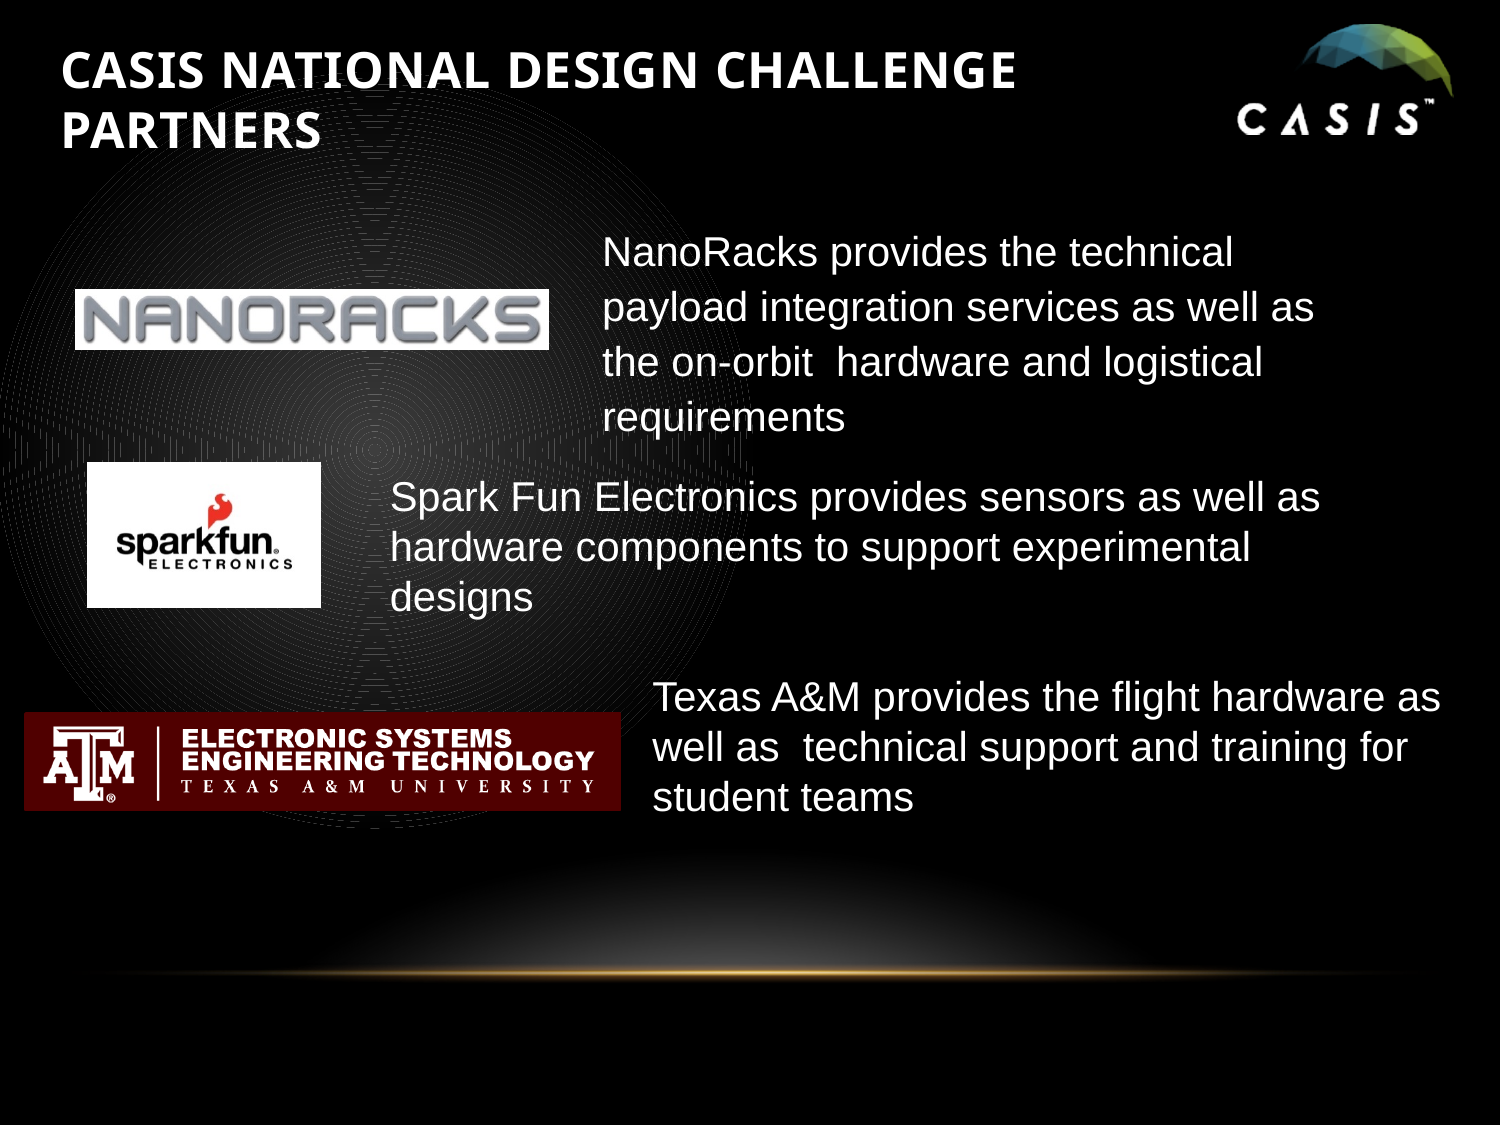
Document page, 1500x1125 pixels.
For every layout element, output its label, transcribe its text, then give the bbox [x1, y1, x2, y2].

title CASIS National Design challenge Partners [45, 4, 1200, 192]
picture [0, 0, 1500, 1125]
text_box Texas A&M provides the flight hardware as well as technical support and training for student teams [637, 662, 1475, 828]
text_box Spark Fun Electronics provides sensors as well as hardware components to support experimental designs [375, 462, 1388, 628]
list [74, 289, 550, 351]
text_box NanoRacks provides the technical payload integration services as well as the on-orbit hardware and logistical requirements [587, 212, 1338, 448]
